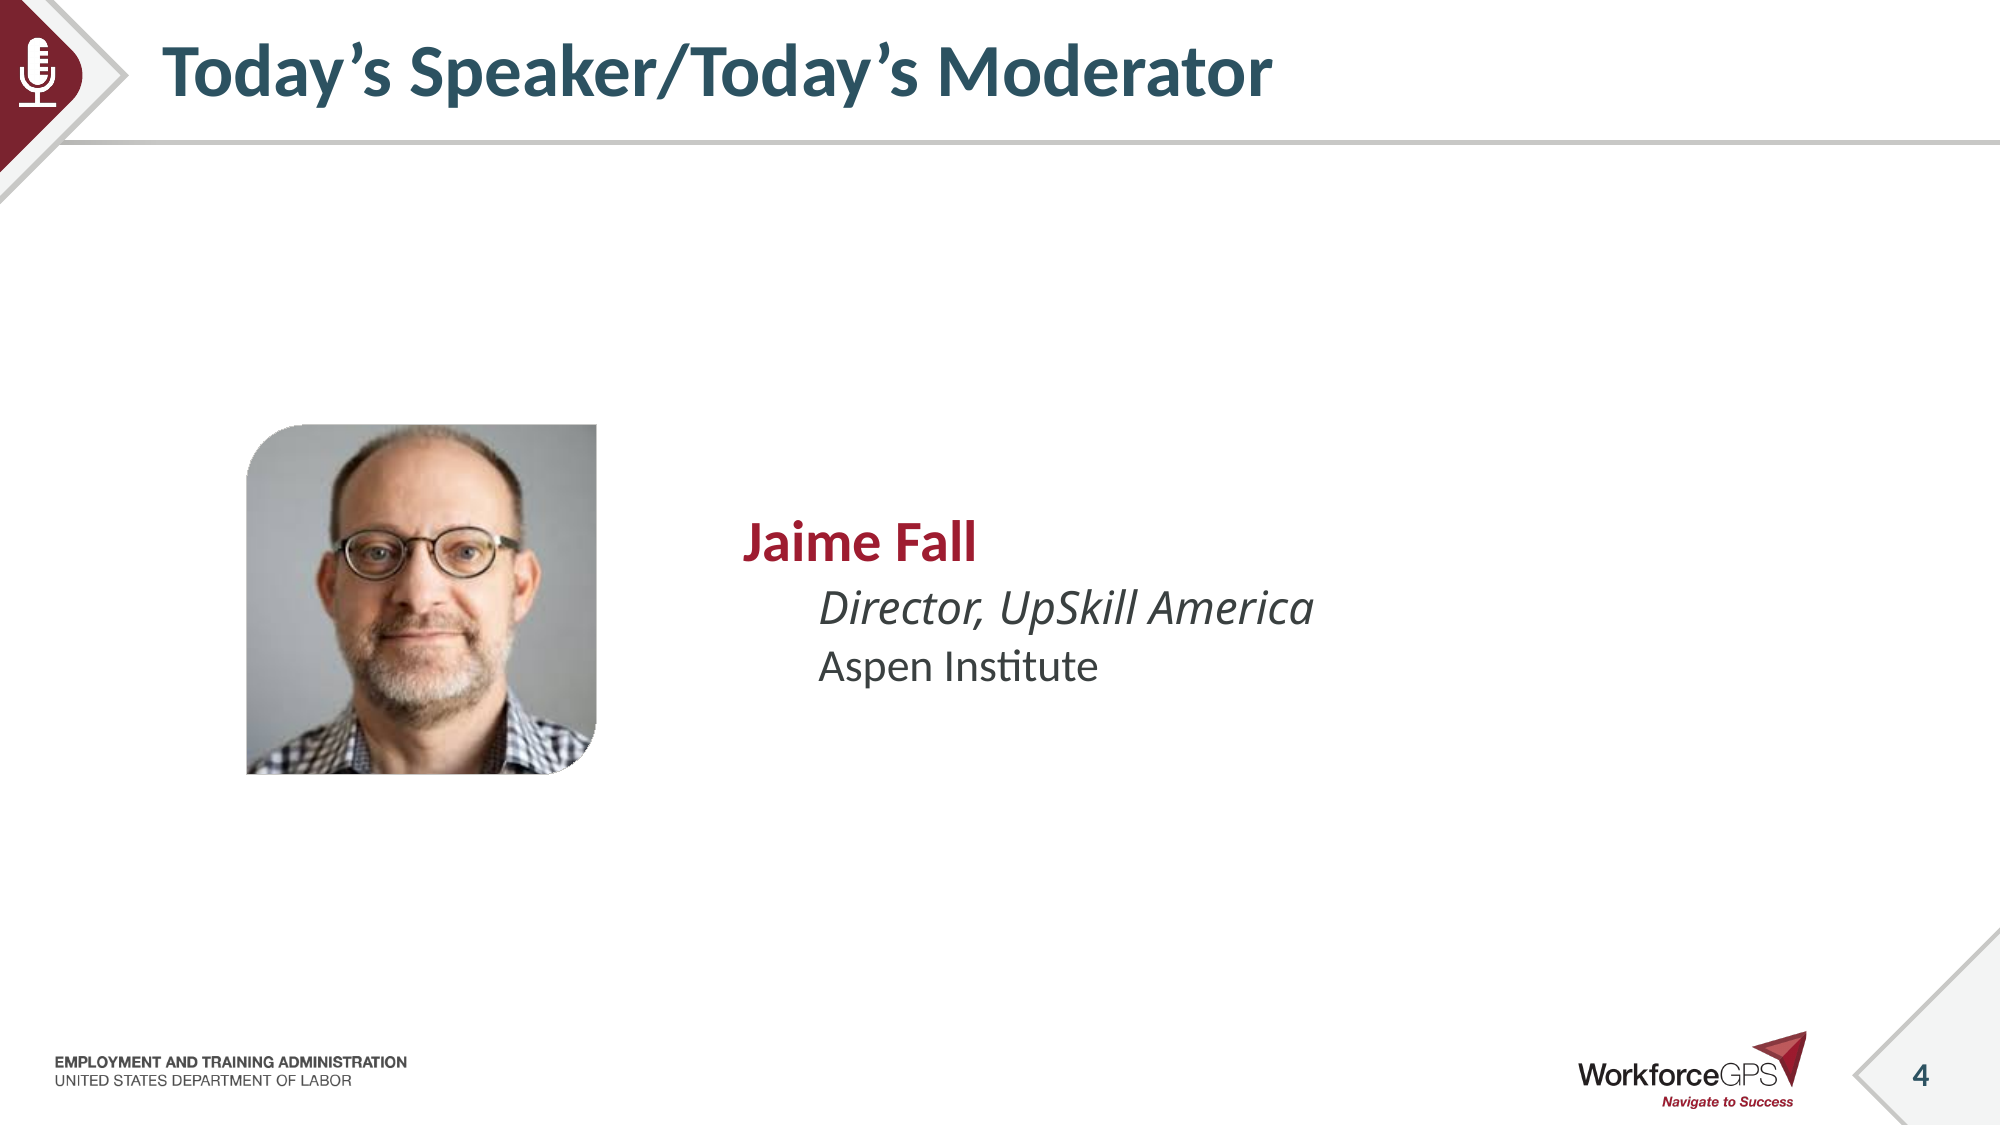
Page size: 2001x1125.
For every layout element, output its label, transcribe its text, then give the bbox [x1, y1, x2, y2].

slide_number 4 [1867, 1042, 1975, 1103]
picture [0, 34, 75, 110]
picture [246, 424, 597, 776]
title Today’s Speaker/Today’s Moderator [132, 7, 1950, 137]
list Jaime Fall Director, UpSkill America Aspen Institute [728, 186, 1917, 1014]
